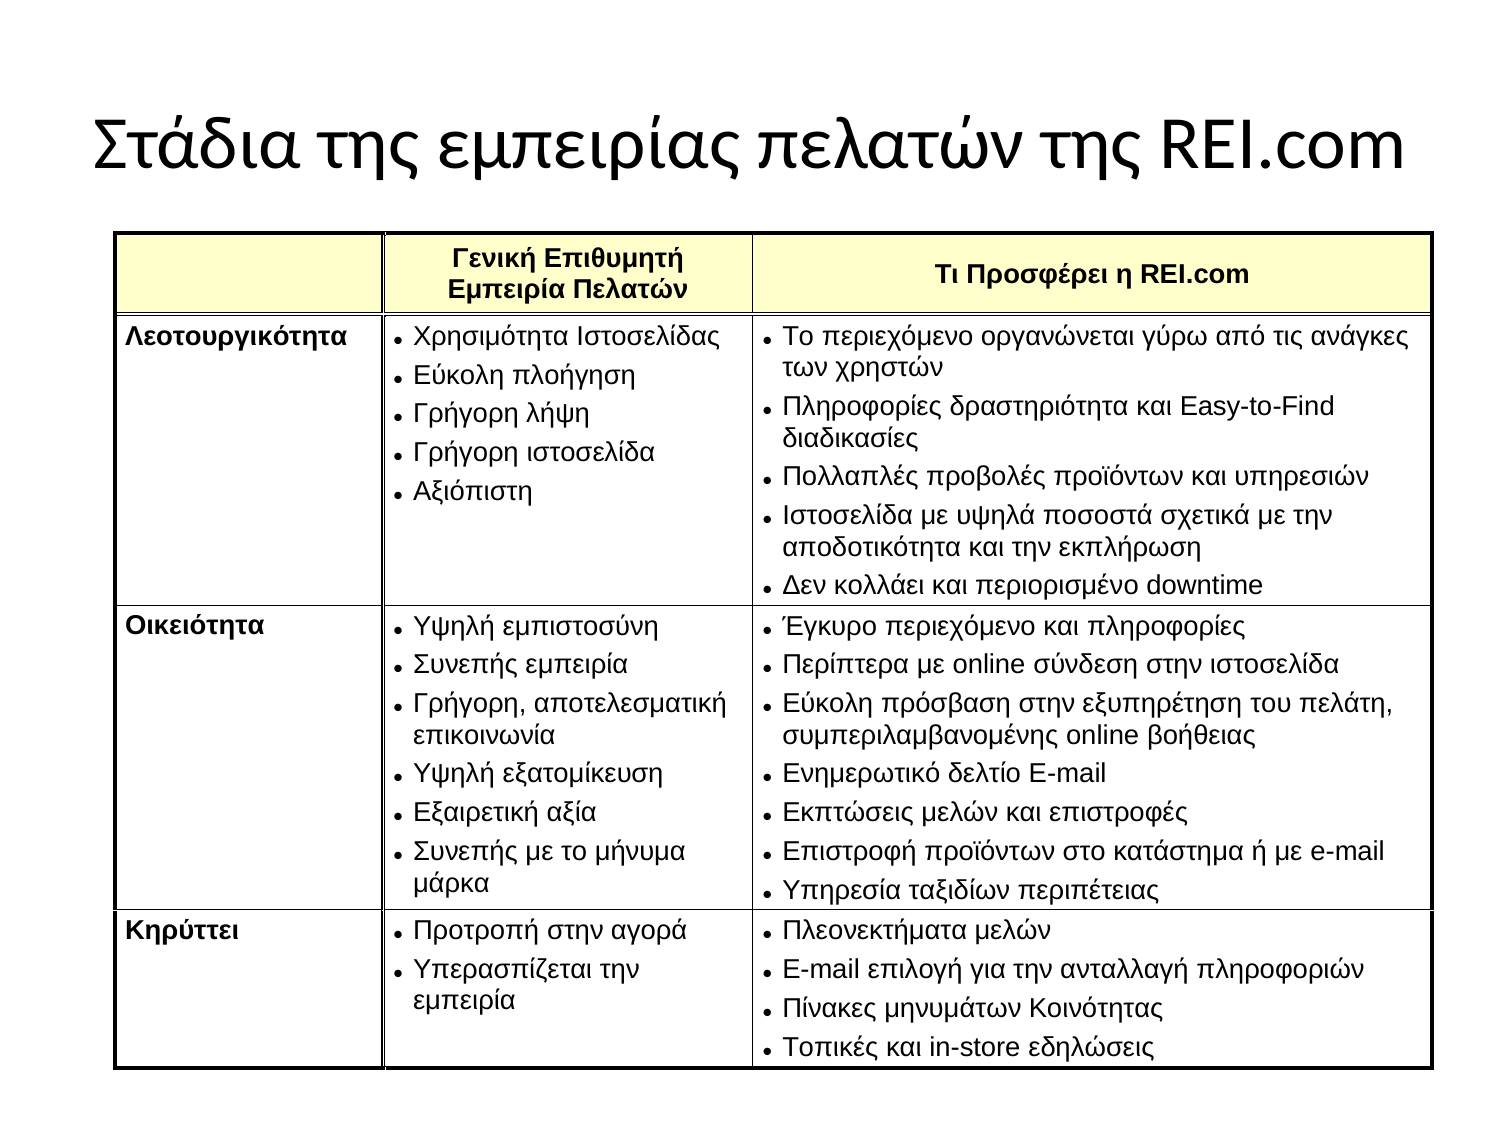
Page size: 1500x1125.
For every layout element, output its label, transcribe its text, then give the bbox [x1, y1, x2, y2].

title Στάδια της εμπειρίας πελατών της REI.com [75, 45, 1425, 233]
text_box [99, 230, 1435, 1112]
